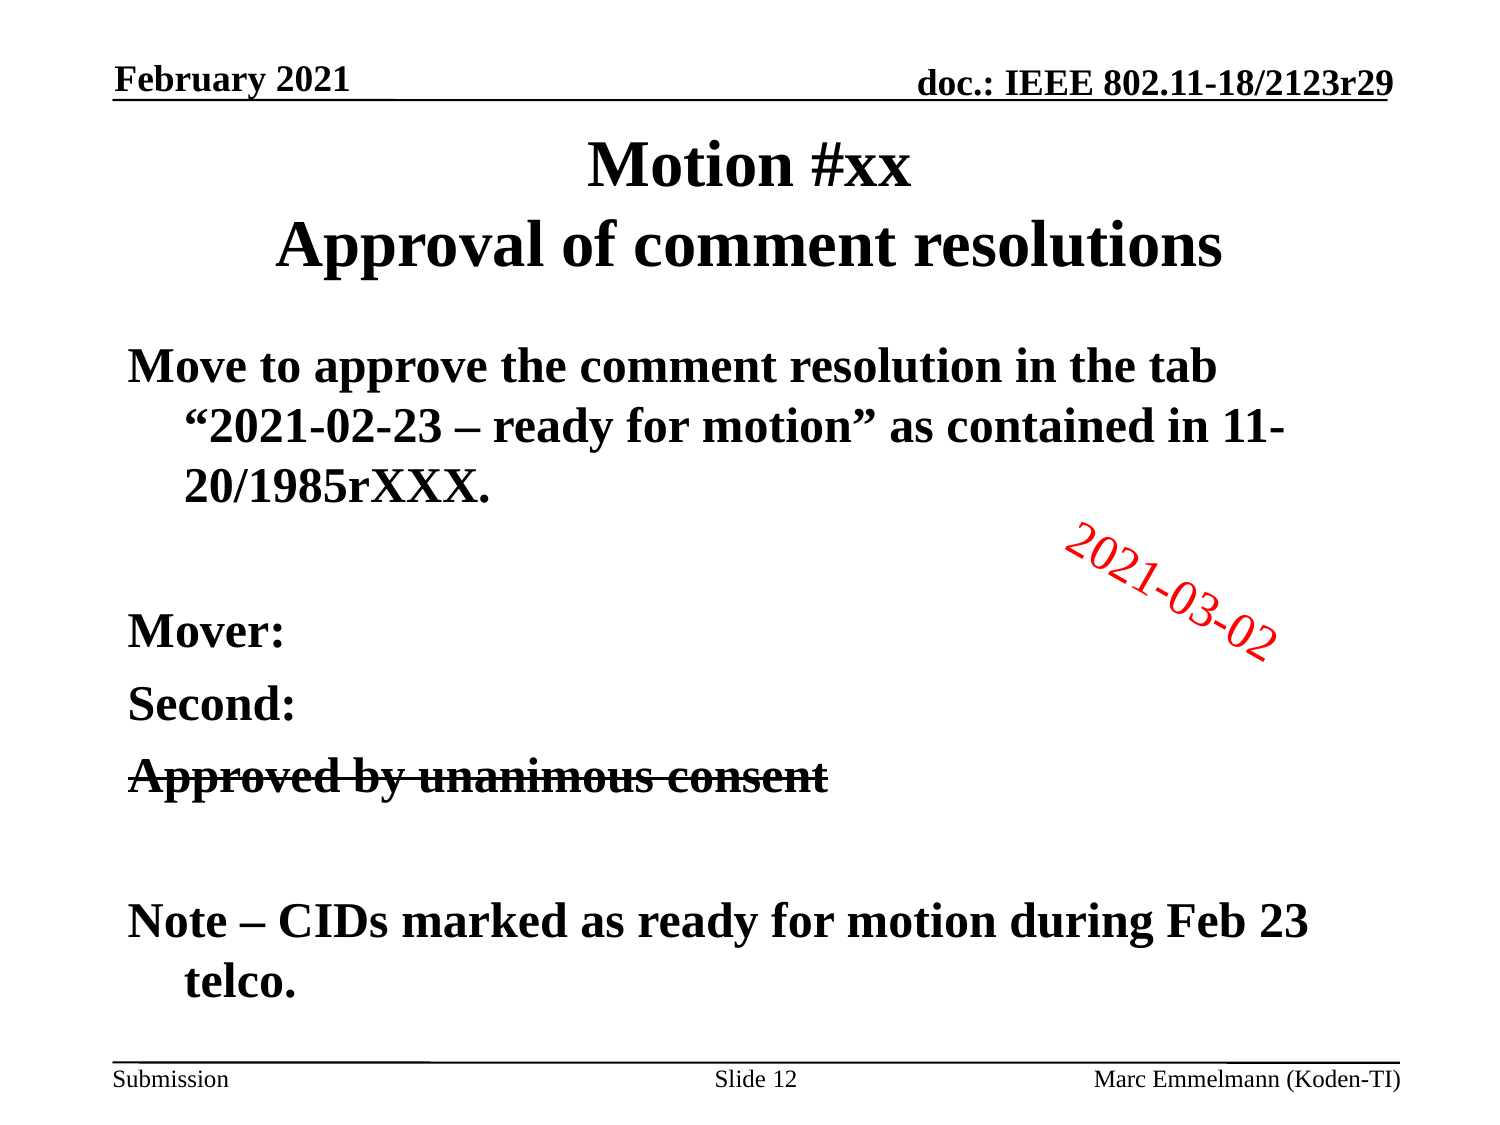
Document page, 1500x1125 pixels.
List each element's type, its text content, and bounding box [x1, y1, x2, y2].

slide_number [114, 54, 423, 100]
list Move to approve the comment resolution in the tab “2021-02-23 – ready for motion” as contained in 11-20/1985rXXX. Mover: Second: Approved by unanimous consent Note – CIDs marked as ready for motion during Feb 23 telco. [112, 324, 1388, 1000]
title Motion #xx Approval of comment resolutions [112, 112, 1388, 288]
slide_number Slide 12 [712, 1061, 800, 1123]
text_box 2021-03-02 [1041, 491, 1408, 745]
footer Marc Emmelmann (Koden-TI) [878, 1061, 1402, 1093]
